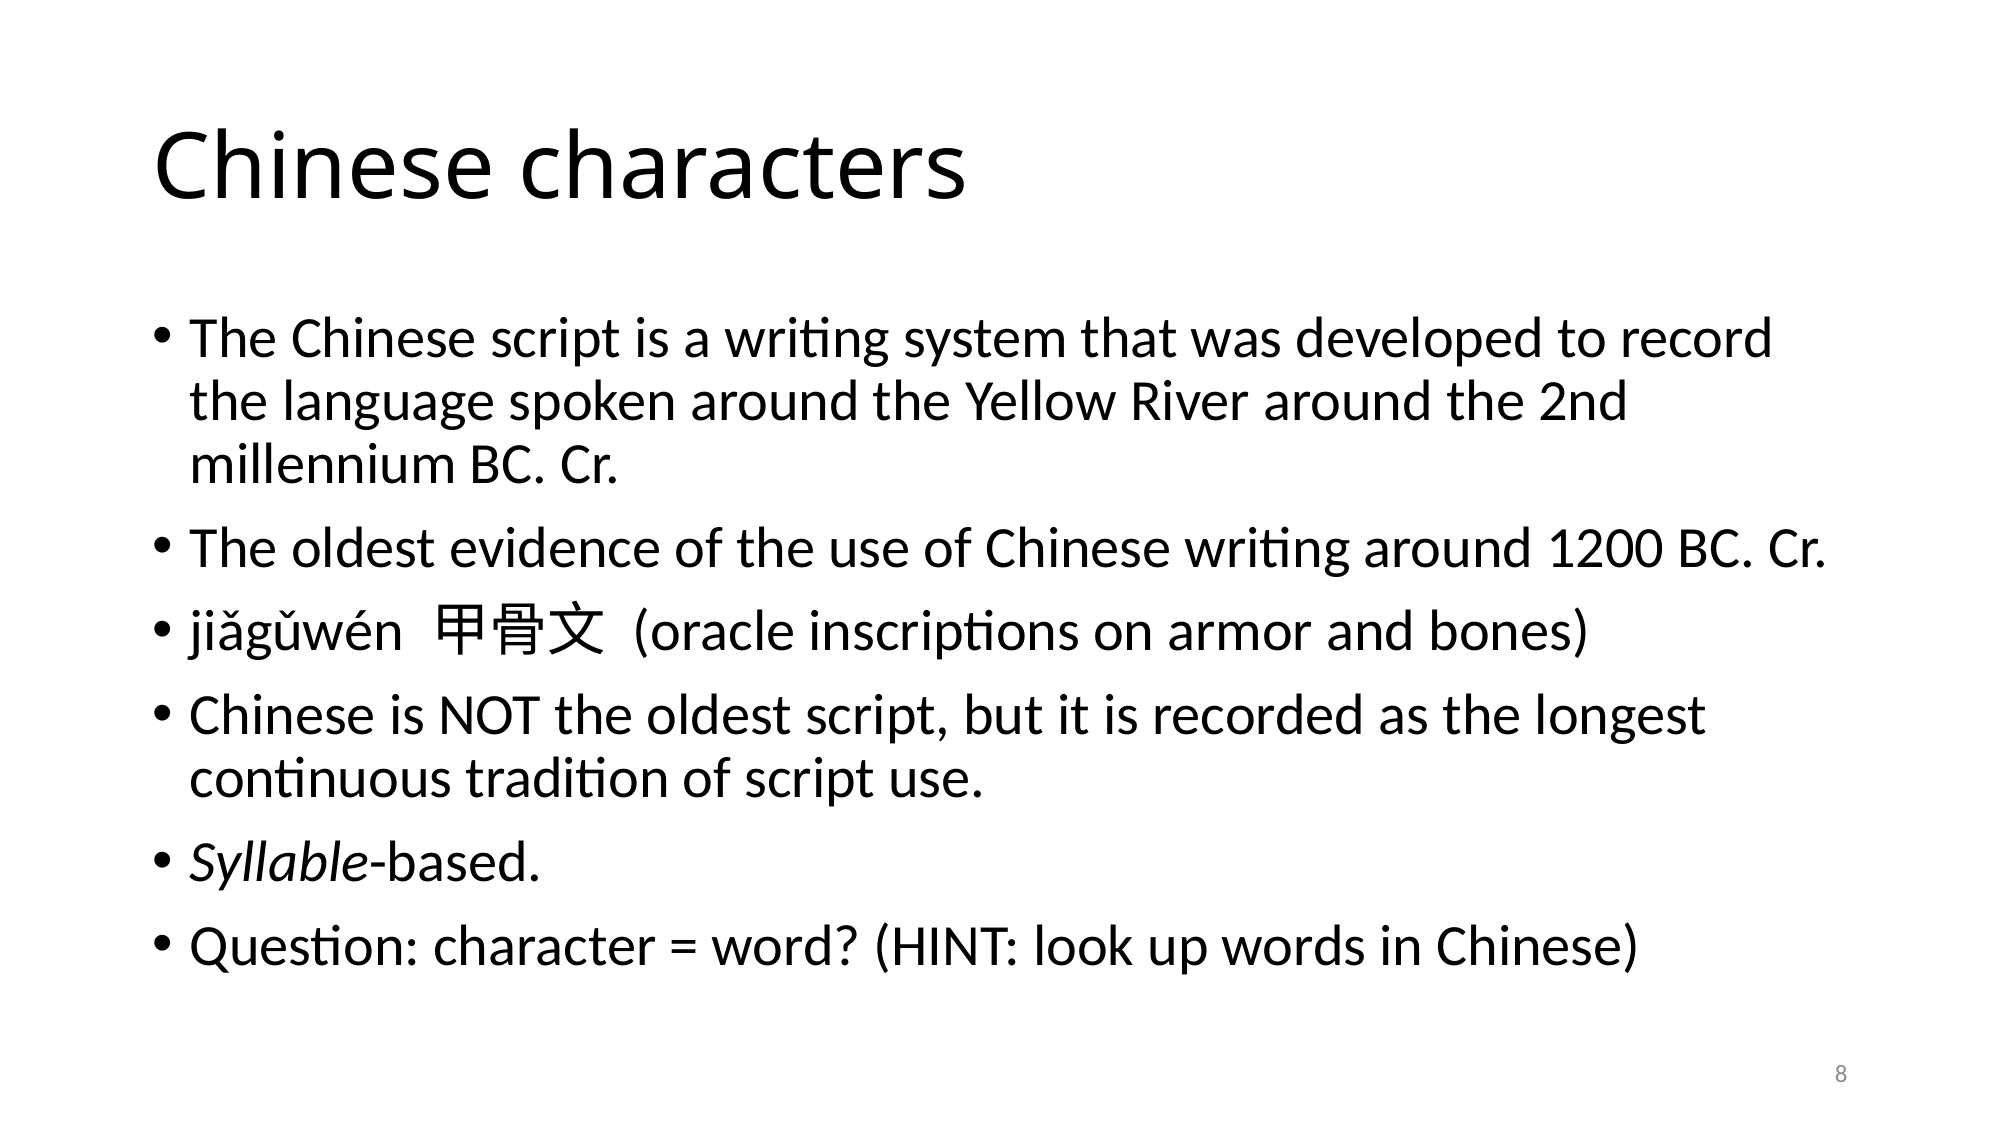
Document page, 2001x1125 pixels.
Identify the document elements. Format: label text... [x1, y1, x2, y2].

list The Chinese script is a writing system that was developed to record the language spoken around the Yellow River around the 2nd millennium BC. Cr. The oldest evidence of the use of Chinese writing around 1200 BC. Cr. jiǎgǔwén 甲骨文 (oracle inscriptions on armor and bones) Chinese is NOT the oldest script, but it is recorded as the longest continuous tradition of script use. Syllable-based. Question: character = word? (HINT: look up words in Chinese) [137, 299, 1863, 1014]
title Chinese characters [137, 59, 1863, 278]
slide_number 8 [1412, 1042, 1863, 1103]
